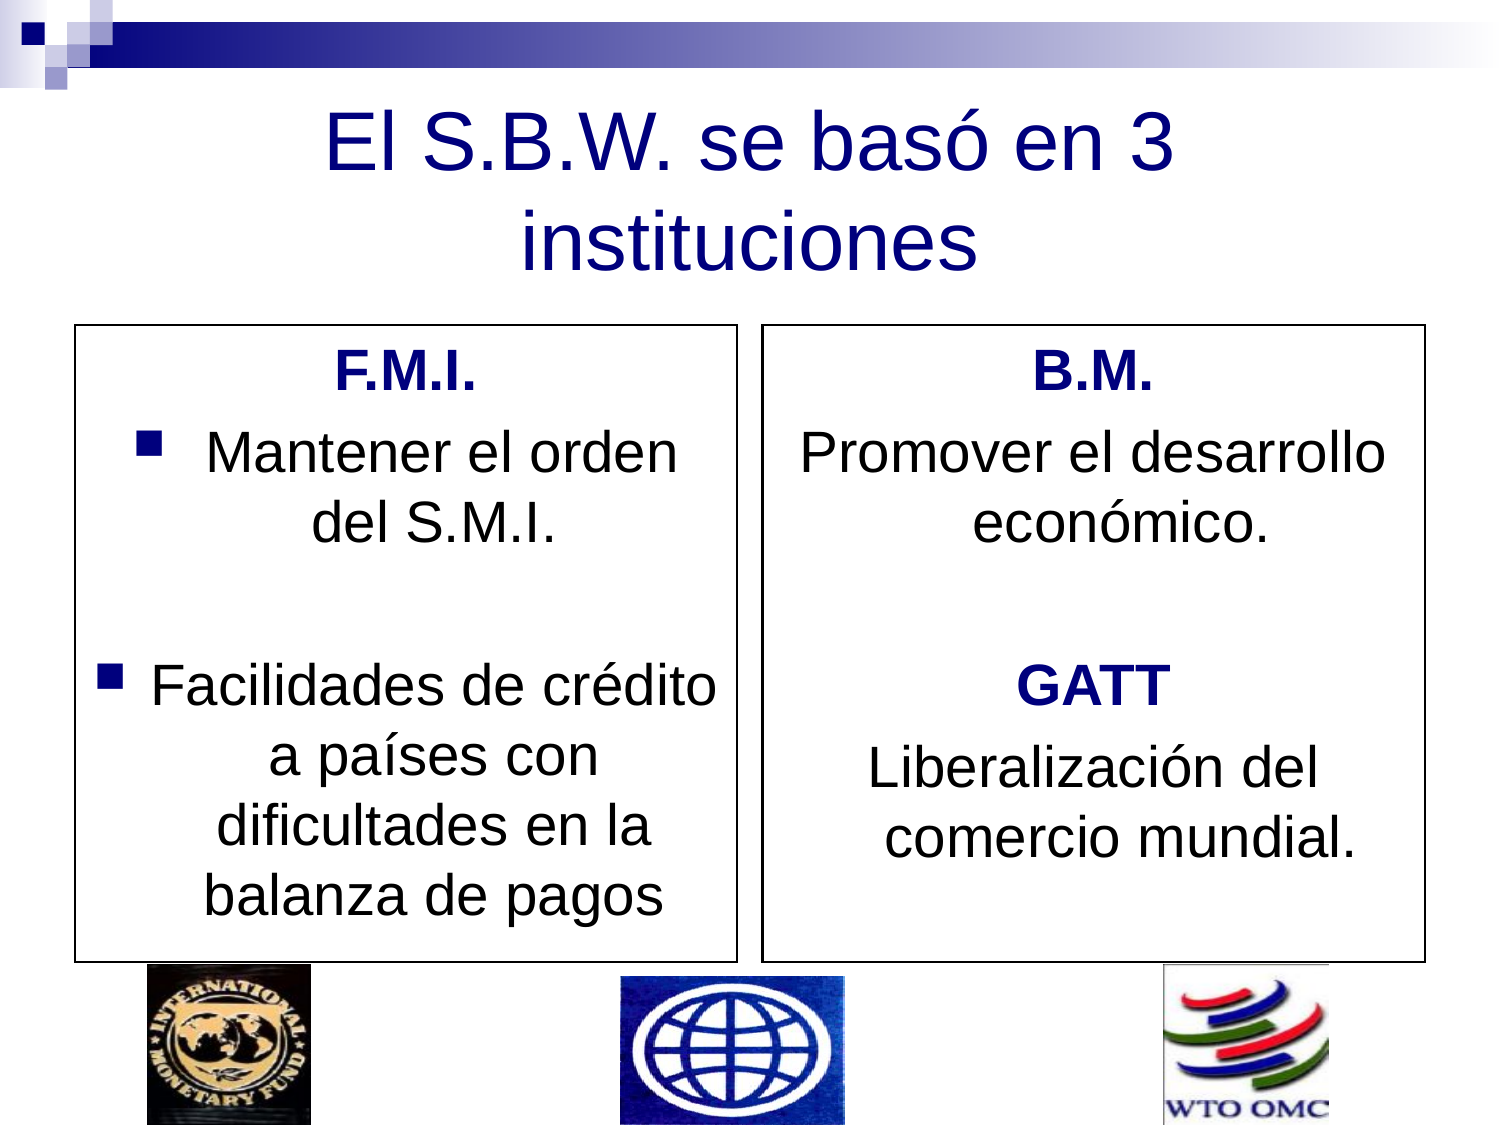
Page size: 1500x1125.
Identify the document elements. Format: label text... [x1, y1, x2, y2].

list B.M. Promover el desarrollo económico. GATT Liberalización del comercio mundial. [762, 324, 1426, 963]
list F.M.I. Mantener el orden del S.M.I. Facilidades de crédito a países con dificultades en la balanza de pagos [74, 324, 738, 963]
picture [147, 963, 311, 1125]
picture [619, 975, 845, 1125]
title El S.B.W. se basó en 3 instituciones [74, 74, 1426, 301]
picture [1163, 963, 1330, 1125]
